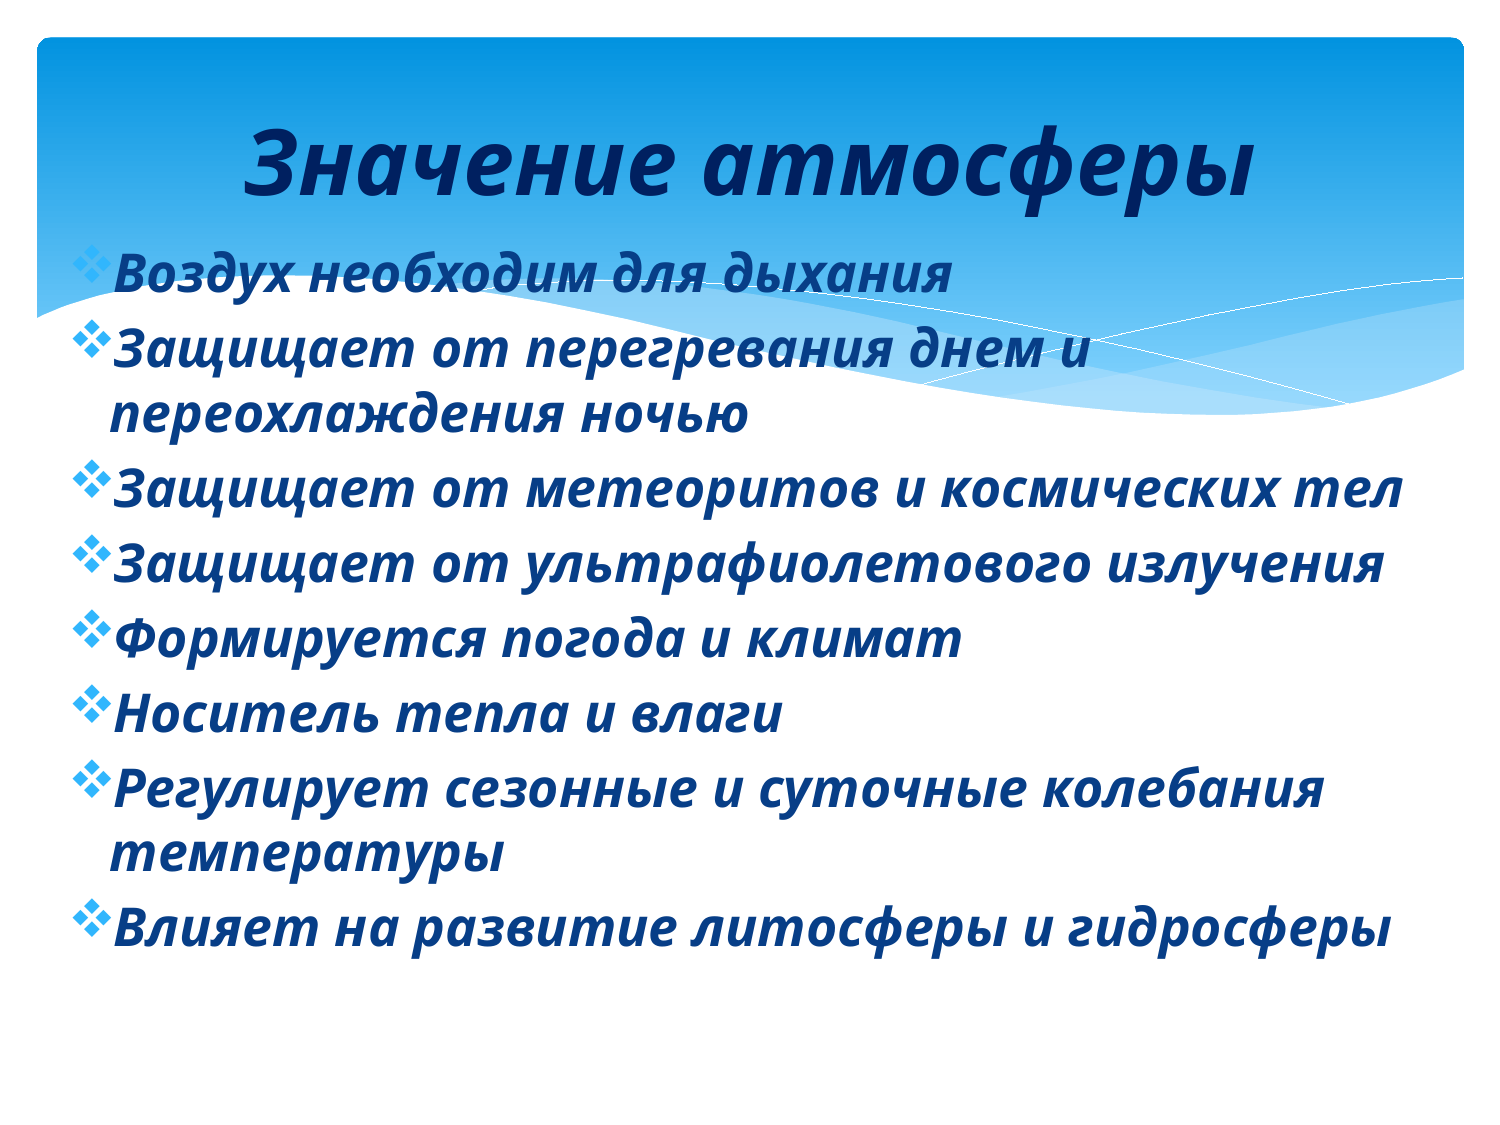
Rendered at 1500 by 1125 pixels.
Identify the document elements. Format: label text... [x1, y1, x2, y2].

title Значение атмосферы [75, 55, 1425, 261]
list Воздух необходим для дыхания Защищает от перегревания днем и переохлаждения ночью Защищает от метеоритов и космических тел Защищает от ультрафиолетового излучения Формируется погода и климат Носитель тепла и влаги Регулирует сезонные и суточные колебания температуры Влияет на развитие литосферы и гидросферы [53, 231, 1459, 1059]
